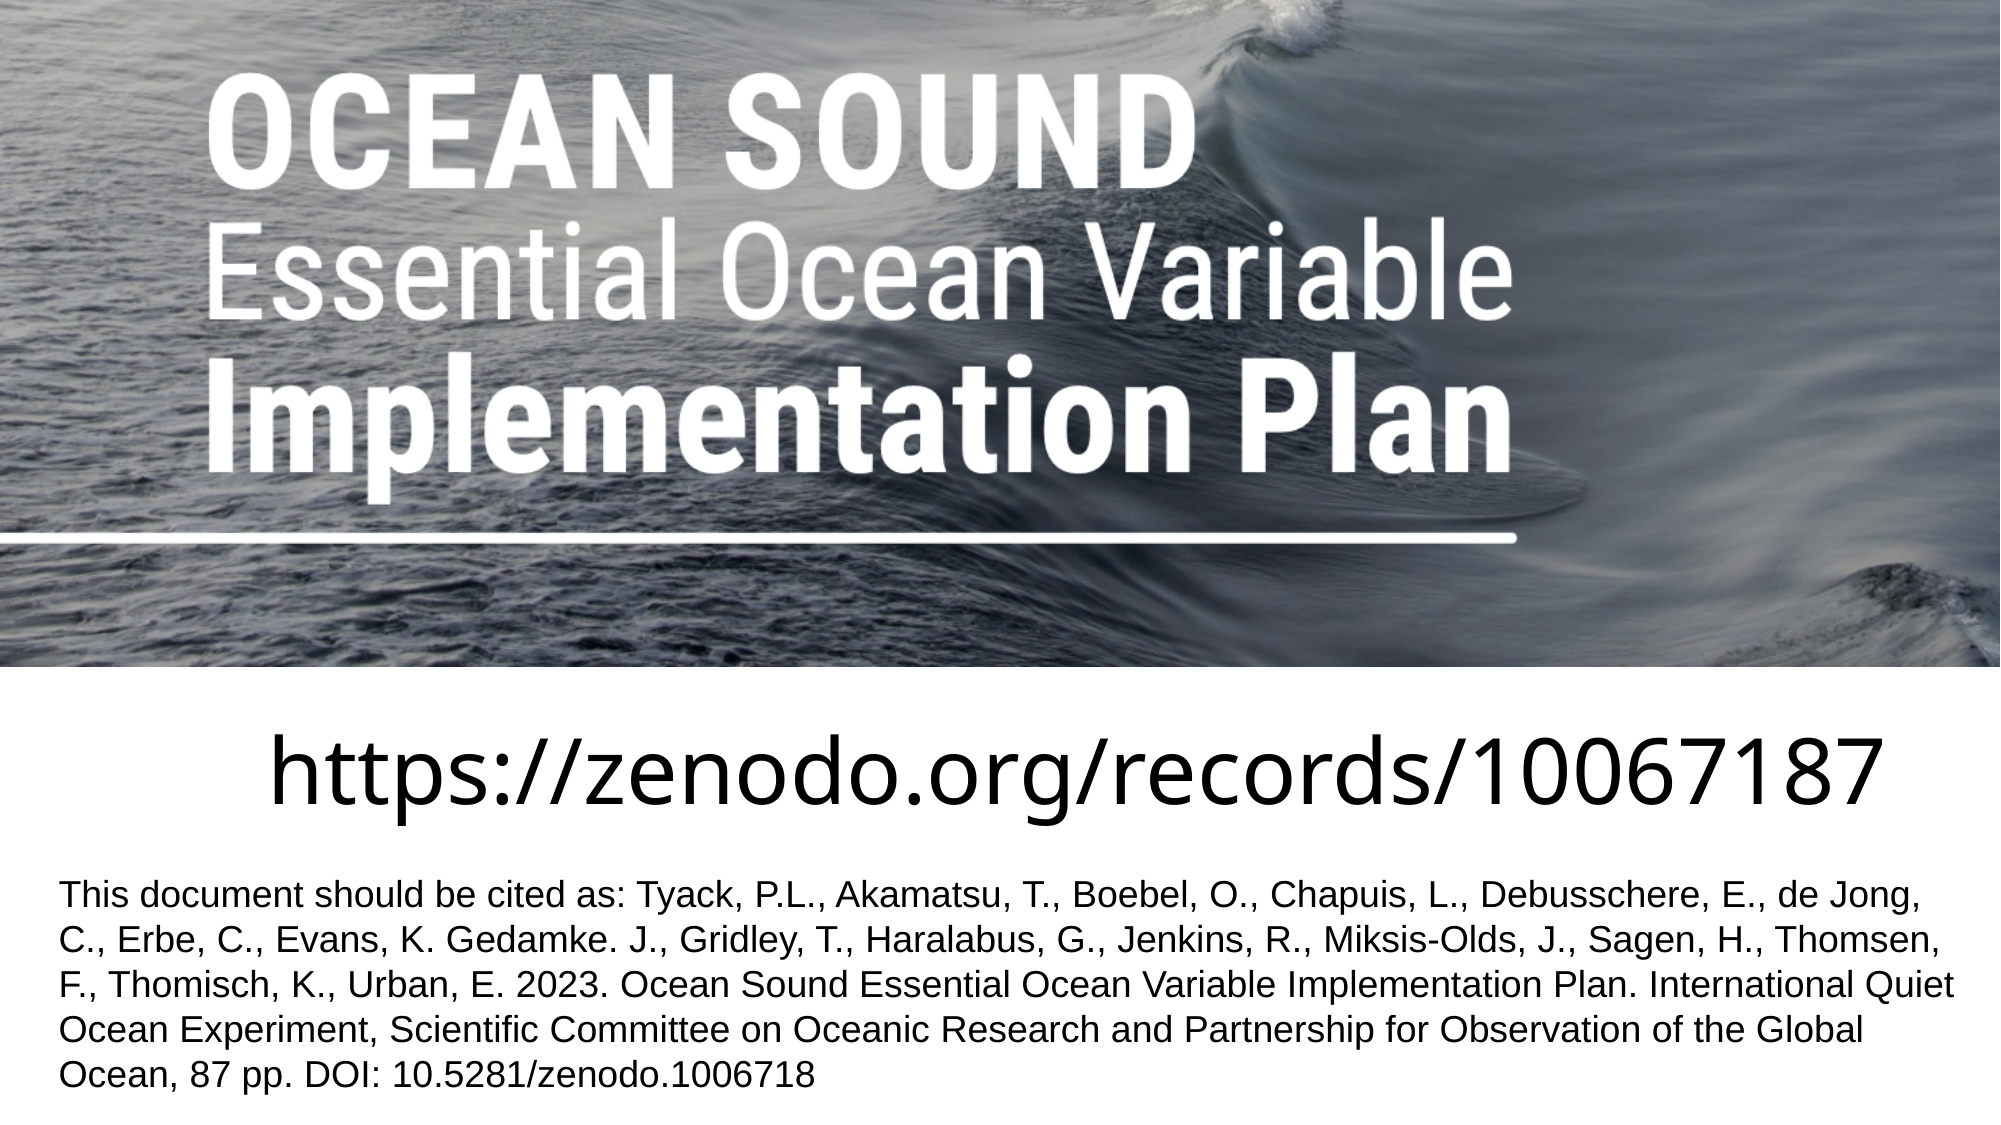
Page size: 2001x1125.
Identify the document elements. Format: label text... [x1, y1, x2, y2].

title https://zenodo.org/records/10067187 [252, 668, 1978, 863]
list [0, 0, 2000, 668]
text_box This document should be cited as: Tyack, P.L., Akamatsu, T., Boebel, O., Chapuis, L., Debusschere, E., de Jong, C., Erbe, C., Evans, K. Gedamke. J., Gridley, T., Haralabus, G., Jenkins, R., Miksis-Olds, J., Sagen, H., Thomsen, F., Thomisch, K., Urban, E. 2023. Ocean Sound Essential Ocean Variable Implementation Plan. International Quiet Ocean Experiment, Scientific Committee on Oceanic Research and Partnership for Observation of the Global Ocean, 87 pp. DOI: 10.5281/zenodo.1006718 [43, 863, 1978, 1125]
